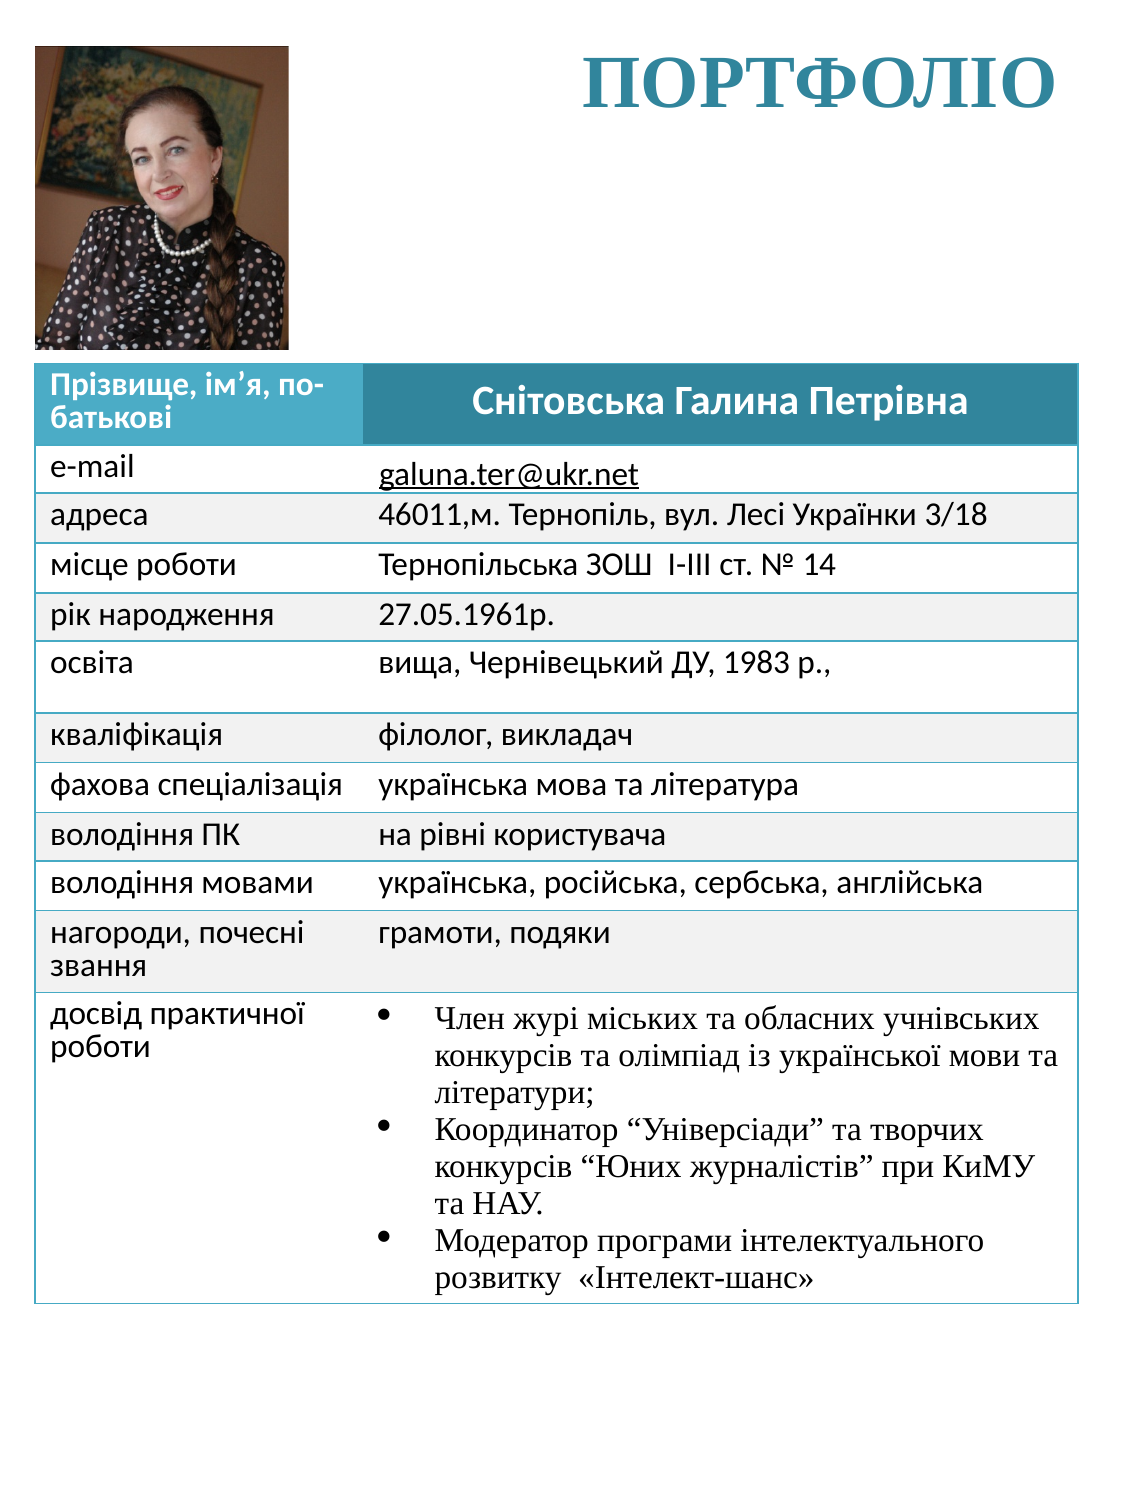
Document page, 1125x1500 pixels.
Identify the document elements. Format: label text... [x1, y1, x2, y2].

table_header Снітовська Галина Петрівна [363, 364, 1077, 444]
table_cell на рівні користувача [363, 813, 1077, 860]
table_header Прізвище, ім’я, по-батькові [36, 364, 363, 444]
table_cell вища, Чернівецький ДУ, 1983 р., [363, 642, 1077, 712]
table_cell місце роботи [36, 544, 363, 592]
table_cell володіння мовами [36, 862, 363, 910]
table_cell рік народження [36, 594, 363, 640]
table_cell українська, російська, сербська, англійська [363, 862, 1077, 910]
table_cell кваліфікація [36, 714, 363, 762]
table_cell філолог, викладач [363, 714, 1077, 762]
table_cell нагороди, почесні звання [36, 911, 363, 992]
table_cell українська мова та література [363, 763, 1077, 812]
table_cell Тернопільська ЗОШ I-III ст. № 14 [363, 544, 1077, 592]
table_cell galuna.ter@ukr.net [363, 446, 1077, 492]
table_cell 27.05.1961р. [363, 594, 1077, 640]
table_cell e-mail [36, 446, 363, 492]
table_cell досвід практичної роботи [36, 993, 363, 1303]
table_cell адреса [36, 494, 363, 542]
title ПОРТФОЛІО [550, 29, 1090, 131]
table_cell фахова спеціалізація [36, 763, 363, 812]
table_cell освіта [36, 642, 363, 712]
table_cell 46011,м. Тернопіль, вул. Лесі Українки 3/18 [363, 494, 1077, 542]
picture [34, 46, 289, 350]
table_cell володіння ПК [36, 813, 363, 860]
table_cell грамоти, подяки [363, 911, 1077, 992]
table_cell Член журі міських та обласних учнівських конкурсів та олімпіад із української мови та літератури; Координатор “Універсіади” та творчих конкурсів “Юних журналістів” при КиМУ та НАУ. Модератор програми інтелектуального розвитку «Інтелект-шанс» [363, 993, 1077, 1303]
